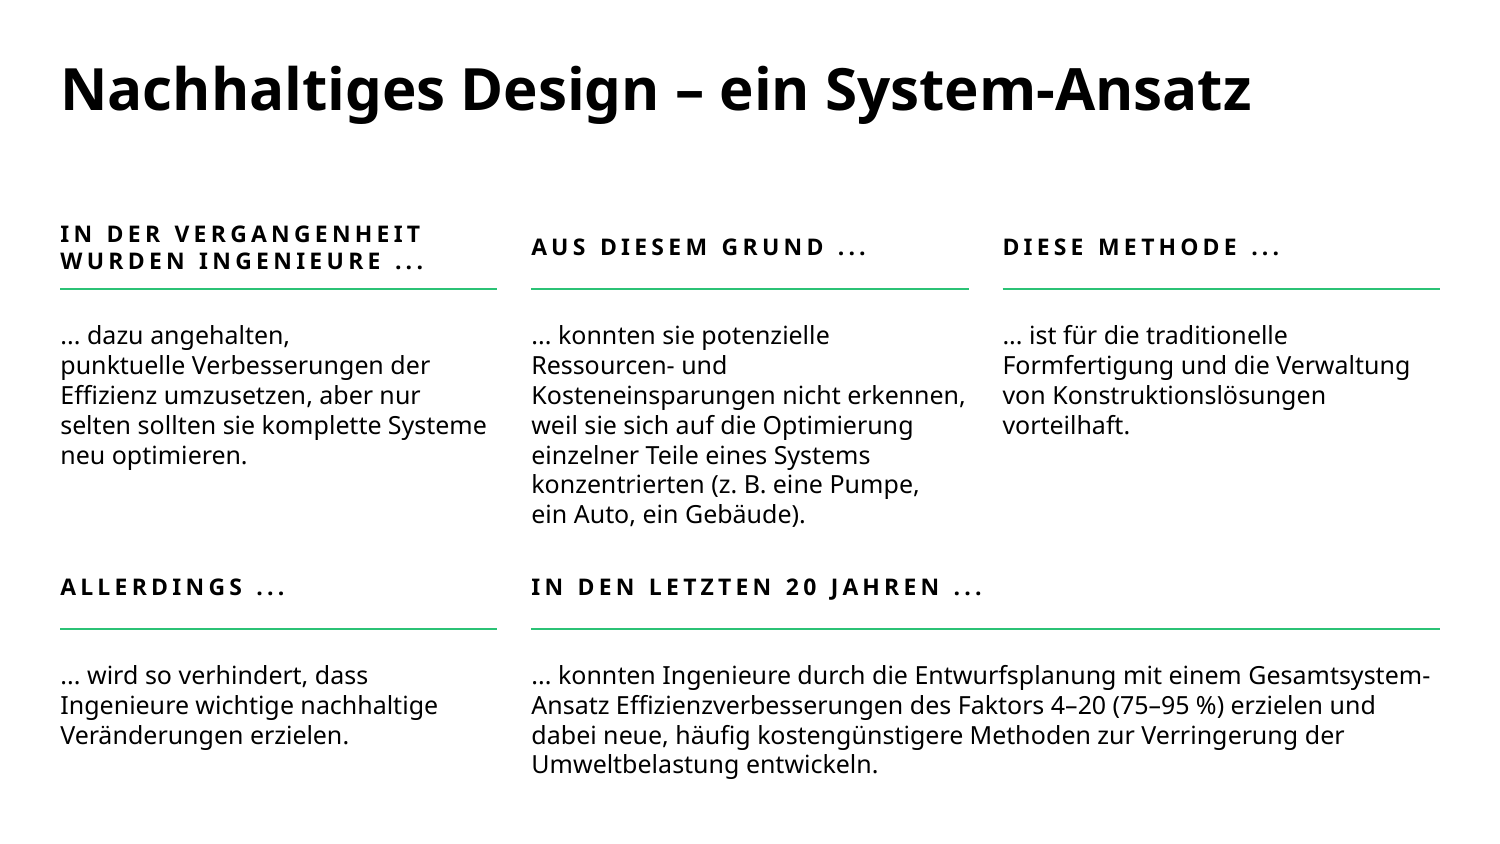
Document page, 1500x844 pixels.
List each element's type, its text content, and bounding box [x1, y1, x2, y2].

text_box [60, 232, 1440, 781]
title Nachhaltiges Design – ein System-Ansatz [60, 60, 1440, 126]
